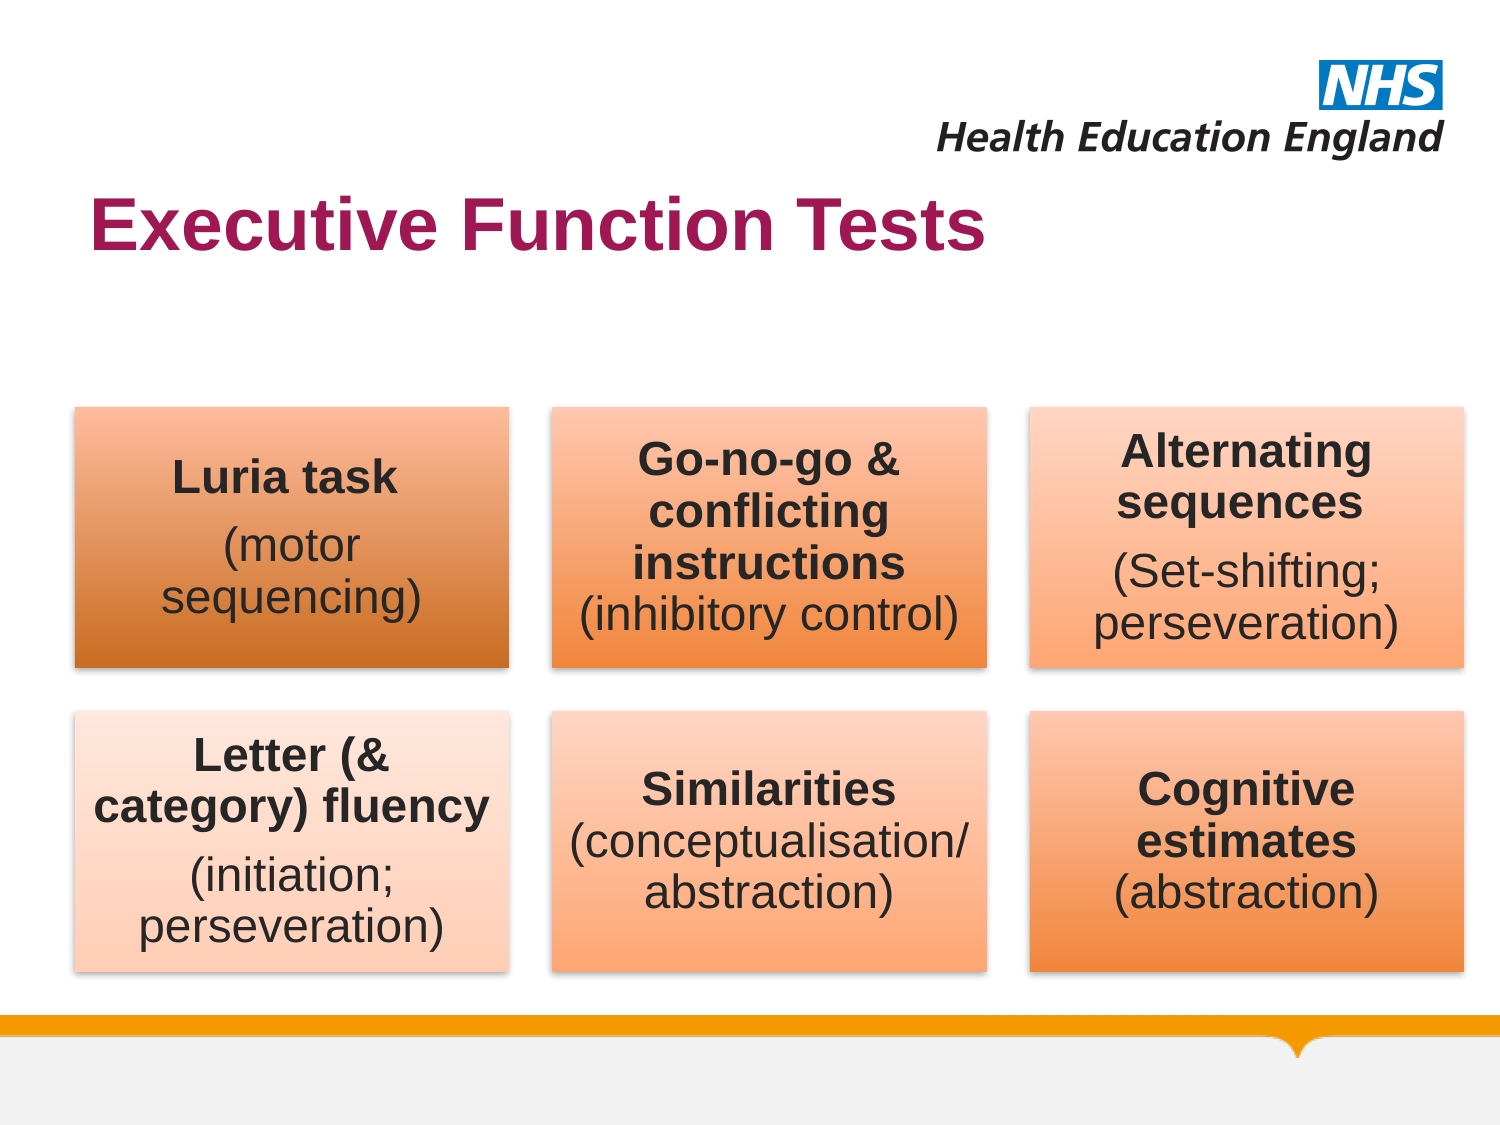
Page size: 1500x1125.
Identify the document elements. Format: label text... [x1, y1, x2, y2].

title Executive Function Tests [75, 168, 1361, 278]
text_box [74, 279, 1465, 1100]
picture [936, 59, 1445, 161]
